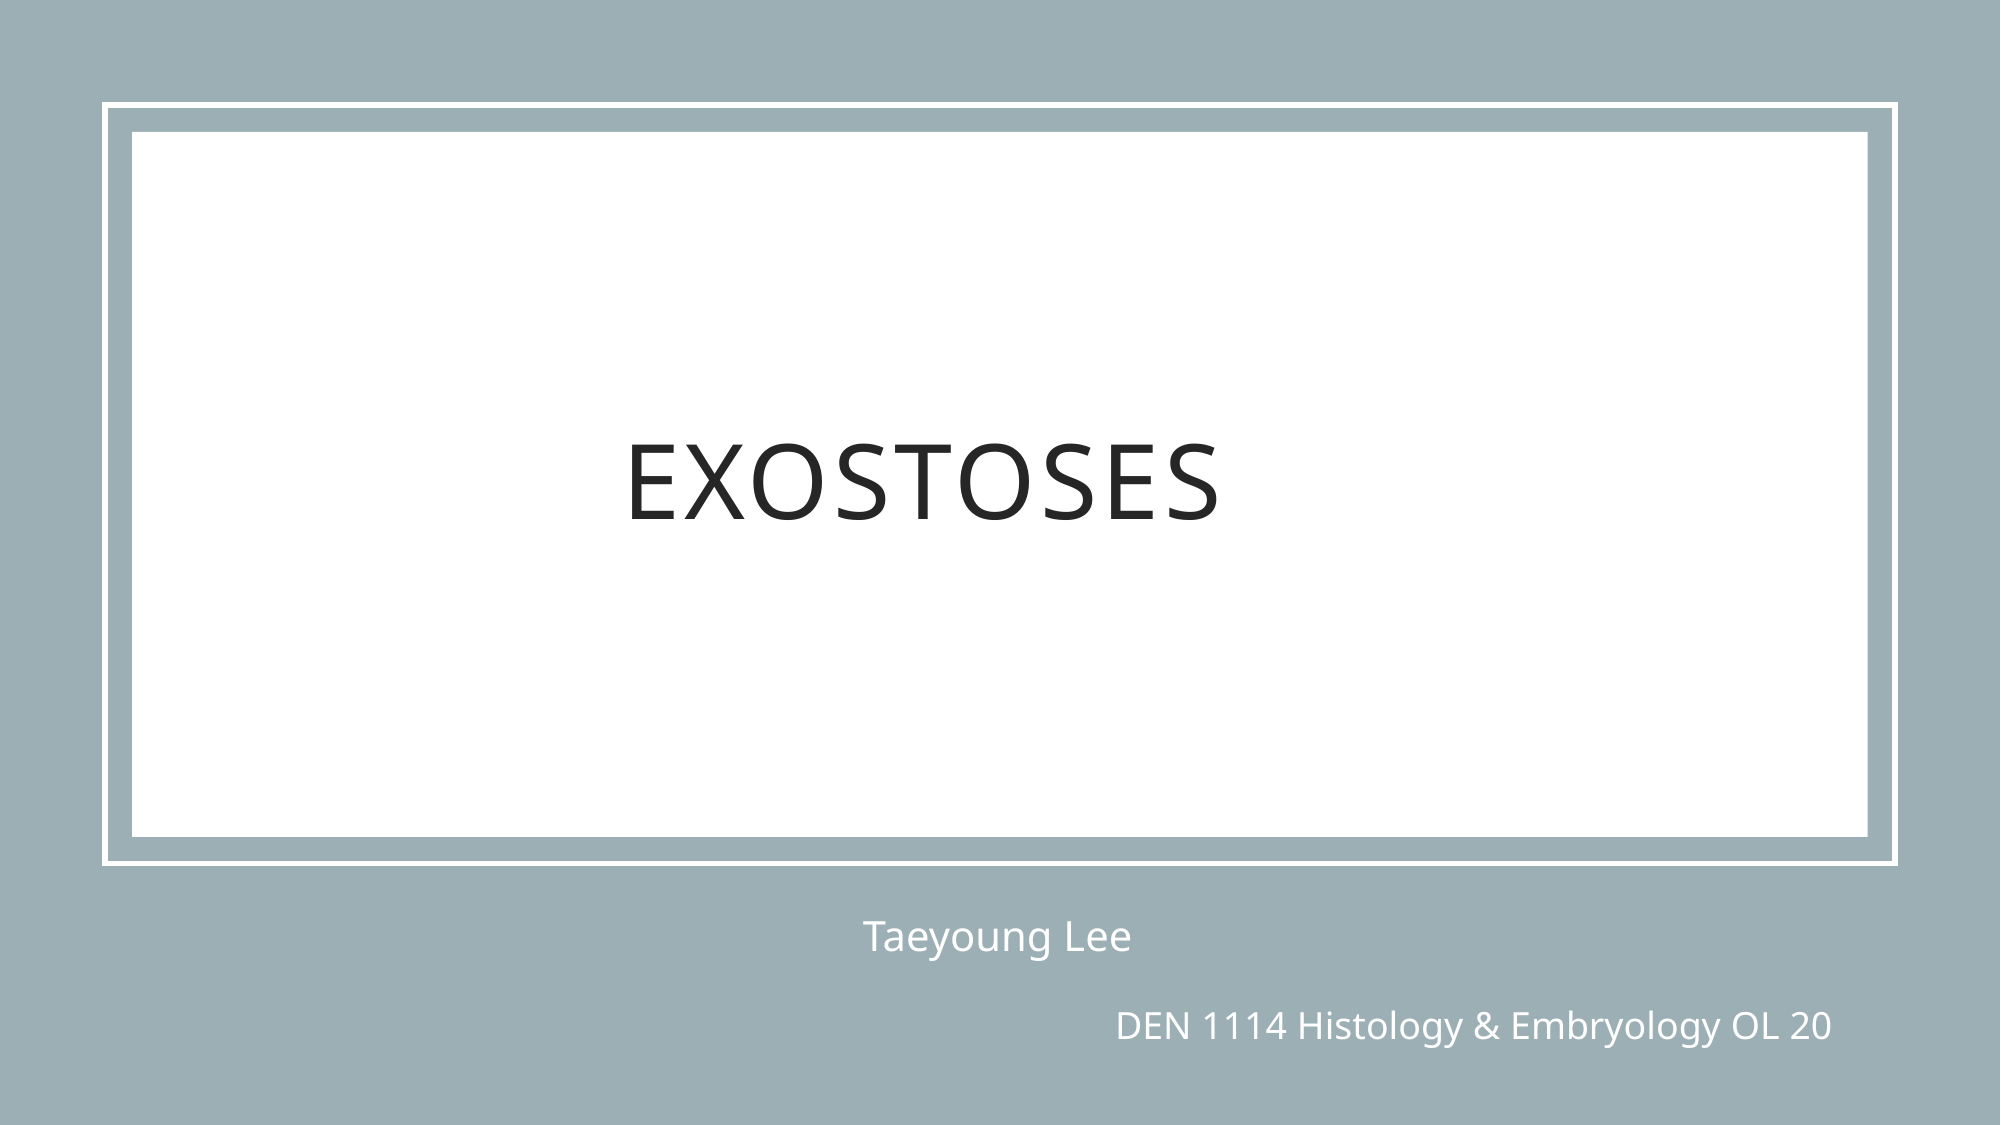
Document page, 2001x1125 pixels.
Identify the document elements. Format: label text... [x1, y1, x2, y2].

text_box [104, 104, 1896, 865]
subtitle Taeyoung Lee [207, 902, 1789, 982]
text_box [131, 131, 1869, 838]
title Exostoses [204, 208, 1791, 762]
text_box DEN 1114 Histology & Embryology OL 20 [1100, 994, 1895, 1055]
